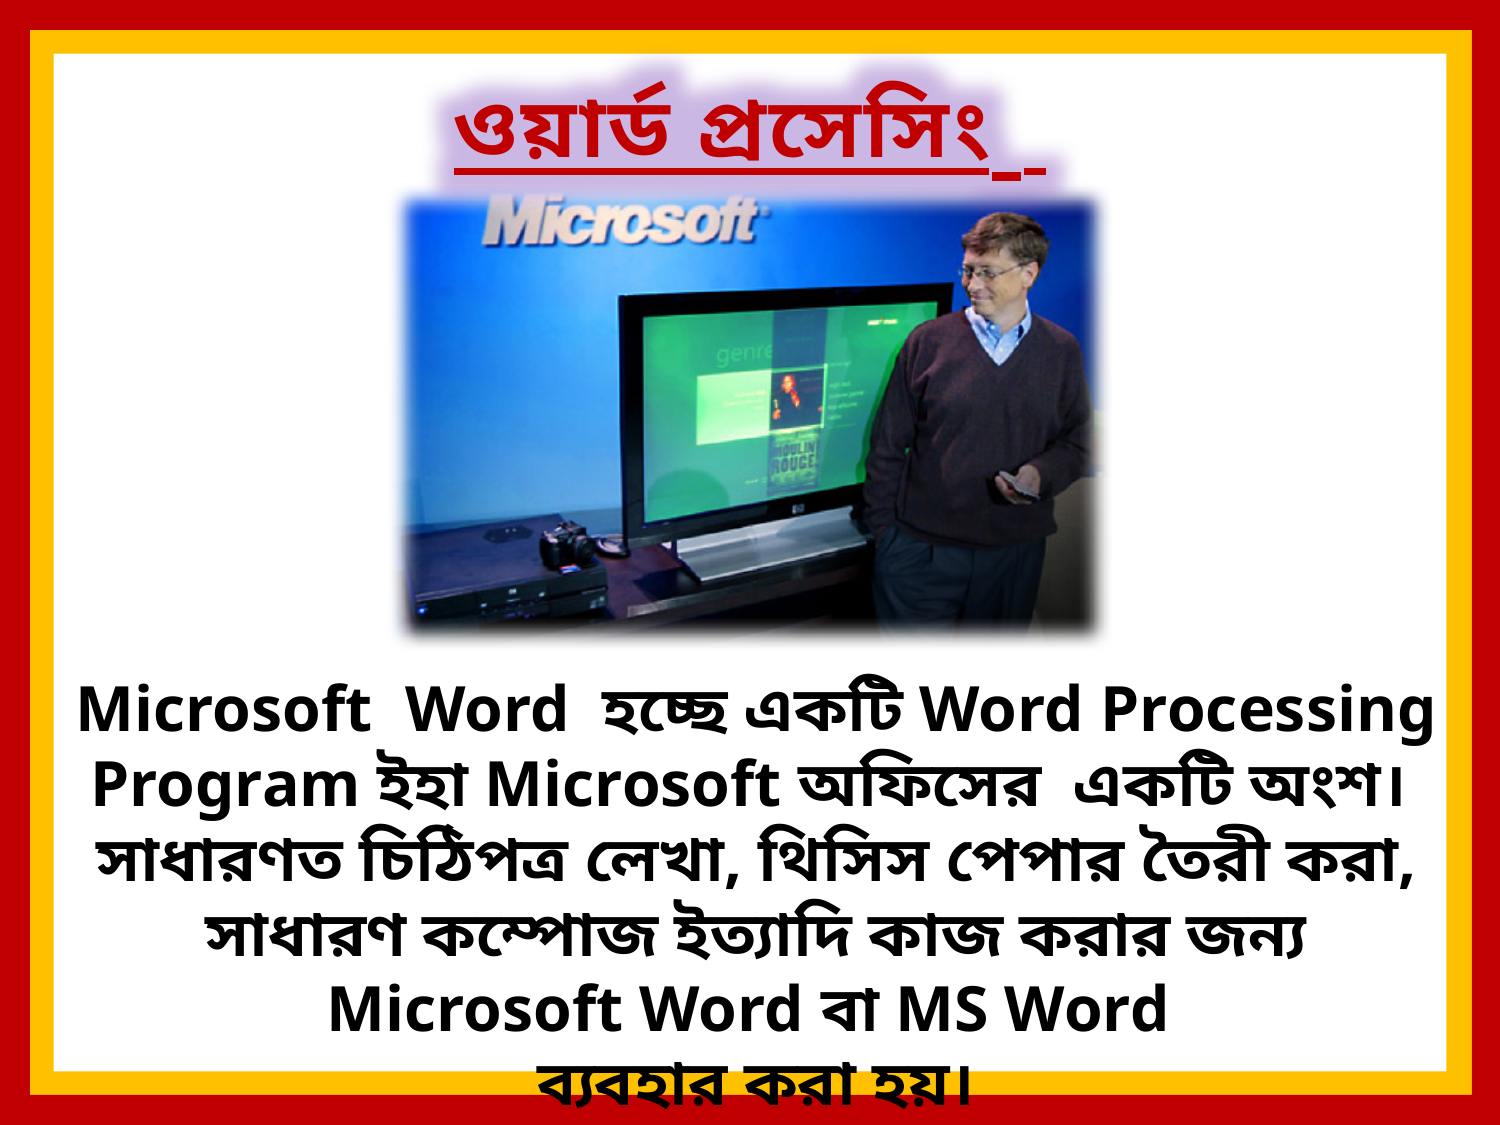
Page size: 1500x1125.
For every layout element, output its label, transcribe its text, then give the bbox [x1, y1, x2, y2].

text_box ওয়ার্ড প্রসেসিং [74, 37, 1425, 188]
picture [387, 182, 1113, 652]
text_box Microsoft Word হচ্ছে একটি Word Processing Program ইহা Microsoft অফিসের একটি অংশ। সাধারণত চিঠিপত্র লেখা, থিসিস পেপার তৈরী করা, সাধারণ কম্পোজ ইত্যাদি কাজ করার জন্য Microsoft Word বা MS Word ব্যবহার করা হয়। [37, 661, 1475, 1125]
